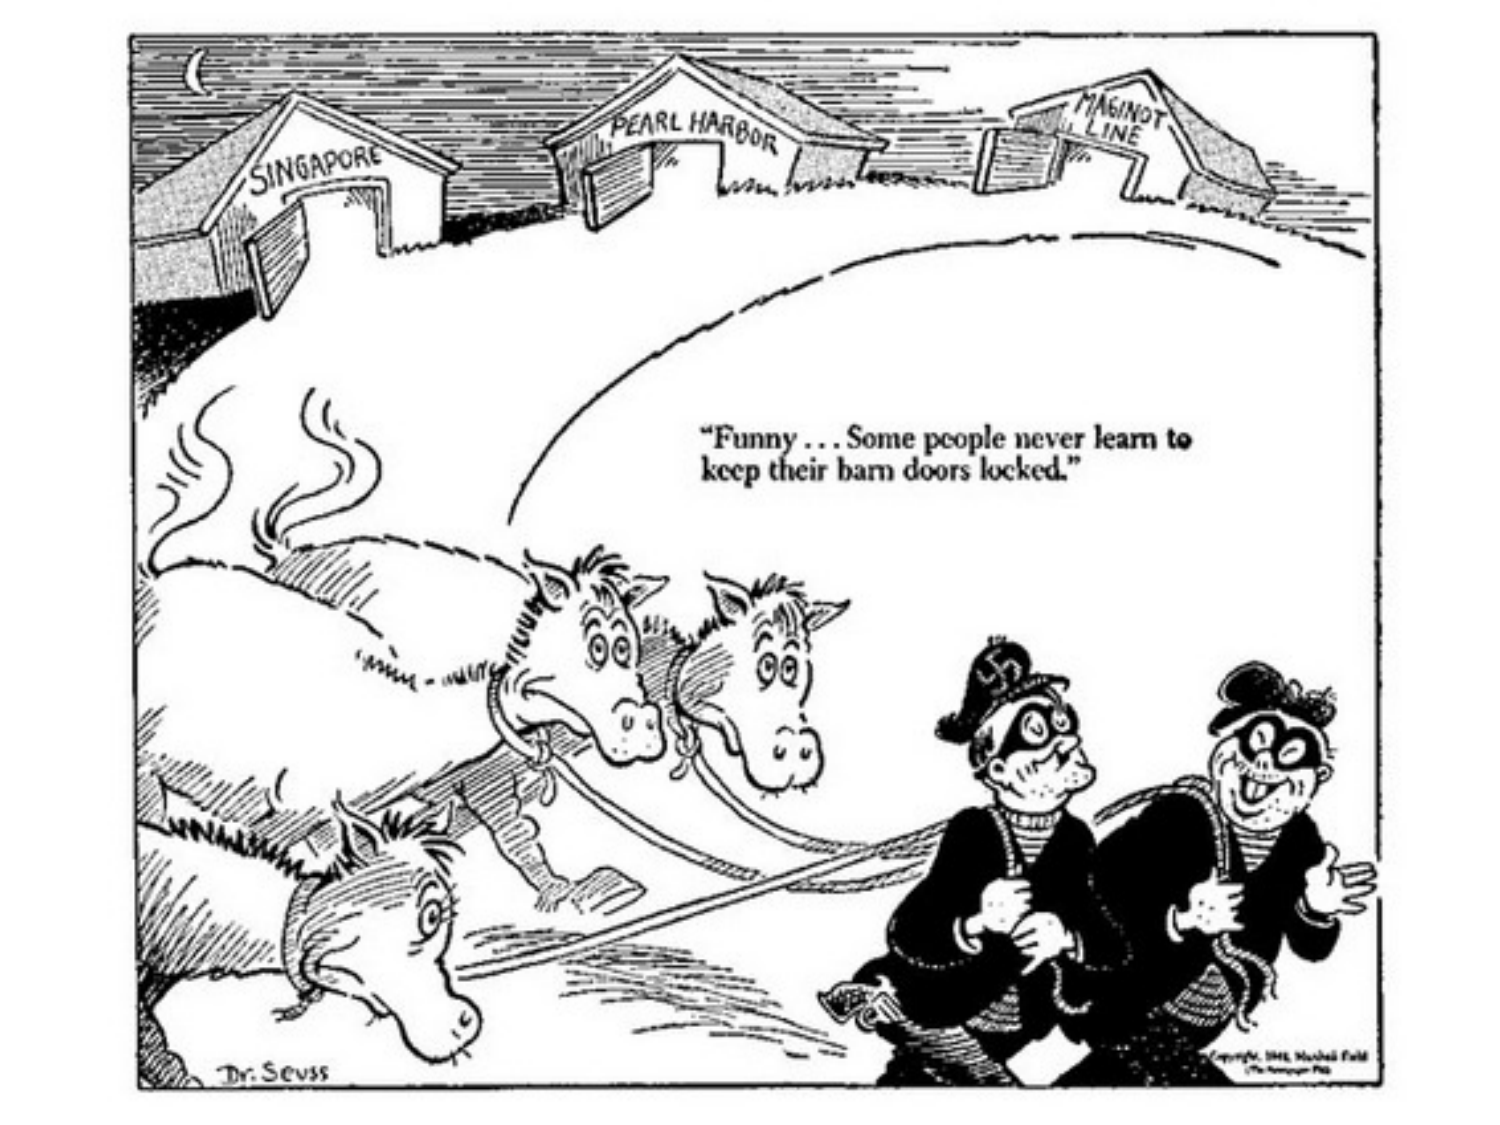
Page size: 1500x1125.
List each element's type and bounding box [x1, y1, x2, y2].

picture [87, 0, 1412, 1125]
